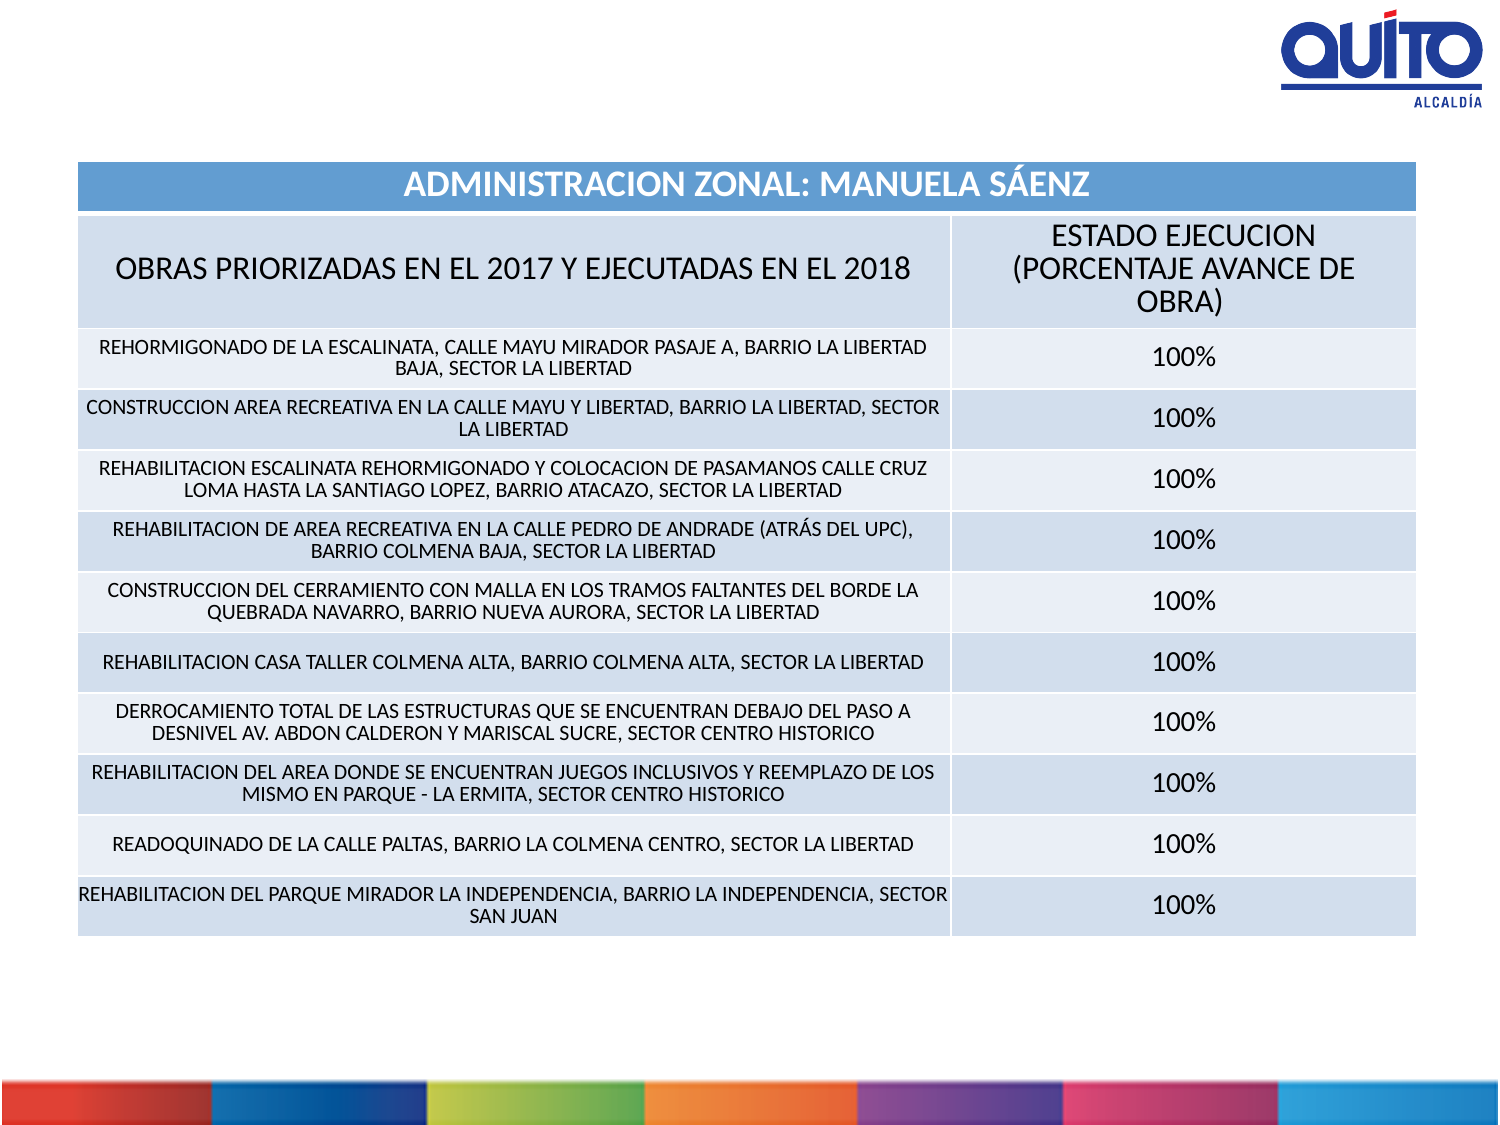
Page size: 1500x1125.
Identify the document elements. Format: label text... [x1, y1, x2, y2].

table_cell REHABILITACION DEL AREA DONDE SE ENCUENTRAN JUEGOS INCLUSIVOS Y REEMPLAZO DE LOS MISMO EN PARQUE - LA ERMITA, SECTOR CENTRO HISTORICO [78, 755, 950, 814]
table_cell DERROCAMIENTO TOTAL DE LAS ESTRUCTURAS QUE SE ENCUENTRAN DEBAJO DEL PASO A DESNIVEL AV. ABDON CALDERON Y MARISCAL SUCRE, SECTOR CENTRO HISTORICO [78, 694, 950, 753]
table_cell 100% [952, 573, 1416, 632]
table_cell 100% [952, 877, 1416, 936]
table_cell OBRAS PRIORIZADAS EN EL 2017 Y EJECUTADAS EN EL 2018 [78, 216, 950, 328]
table_cell REHABILITACION DEL PARQUE MIRADOR LA INDEPENDENCIA, BARRIO LA INDEPENDENCIA, SECTOR SAN JUAN [78, 877, 950, 936]
table_cell 100% [952, 512, 1416, 571]
table_cell 100% [952, 755, 1416, 814]
picture [2, 1078, 1498, 1125]
table_cell 100% [952, 633, 1416, 692]
table_cell CONSTRUCCION AREA RECREATIVA EN LA CALLE MAYU Y LIBERTAD, BARRIO LA LIBERTAD, SECTOR LA LIBERTAD [78, 390, 950, 449]
table_cell CONSTRUCCION DEL CERRAMIENTO CON MALLA EN LOS TRAMOS FALTANTES DEL BORDE LA QUEBRADA NAVARRO, BARRIO NUEVA AURORA, SECTOR LA LIBERTAD [78, 573, 950, 632]
table_cell 100% [952, 694, 1416, 753]
table_cell 100% [952, 816, 1416, 875]
table_cell REHABILITACION ESCALINATA REHORMIGONADO Y COLOCACION DE PASAMANOS CALLE CRUZ LOMA HASTA LA SANTIAGO LOPEZ, BARRIO ATACAZO, SECTOR LA LIBERTAD [78, 451, 950, 510]
table_cell 100% [952, 451, 1416, 510]
table_cell READOQUINADO DE LA CALLE PALTAS, BARRIO LA COLMENA CENTRO, SECTOR LA LIBERTAD [78, 816, 950, 875]
table_header ADMINISTRACION ZONAL: MANUELA SÁENZ [78, 162, 1416, 211]
table_cell REHORMIGONADO DE LA ESCALINATA, CALLE MAYU MIRADOR PASAJE A, BARRIO LA LIBERTAD BAJA, SECTOR LA LIBERTAD [78, 329, 950, 388]
table_cell ESTADO EJECUCION (PORCENTAJE AVANCE DE OBRA) [952, 216, 1416, 328]
table_cell 100% [952, 329, 1416, 388]
table_cell REHABILITACION DE AREA RECREATIVA EN LA CALLE PEDRO DE ANDRADE (ATRÁS DEL UPC), BARRIO COLMENA BAJA, SECTOR LA LIBERTAD [78, 512, 950, 571]
table_cell 100% [952, 390, 1416, 449]
table_cell REHABILITACION CASA TALLER COLMENA ALTA, BARRIO COLMENA ALTA, SECTOR LA LIBERTAD [78, 633, 950, 692]
picture [1281, 9, 1483, 109]
